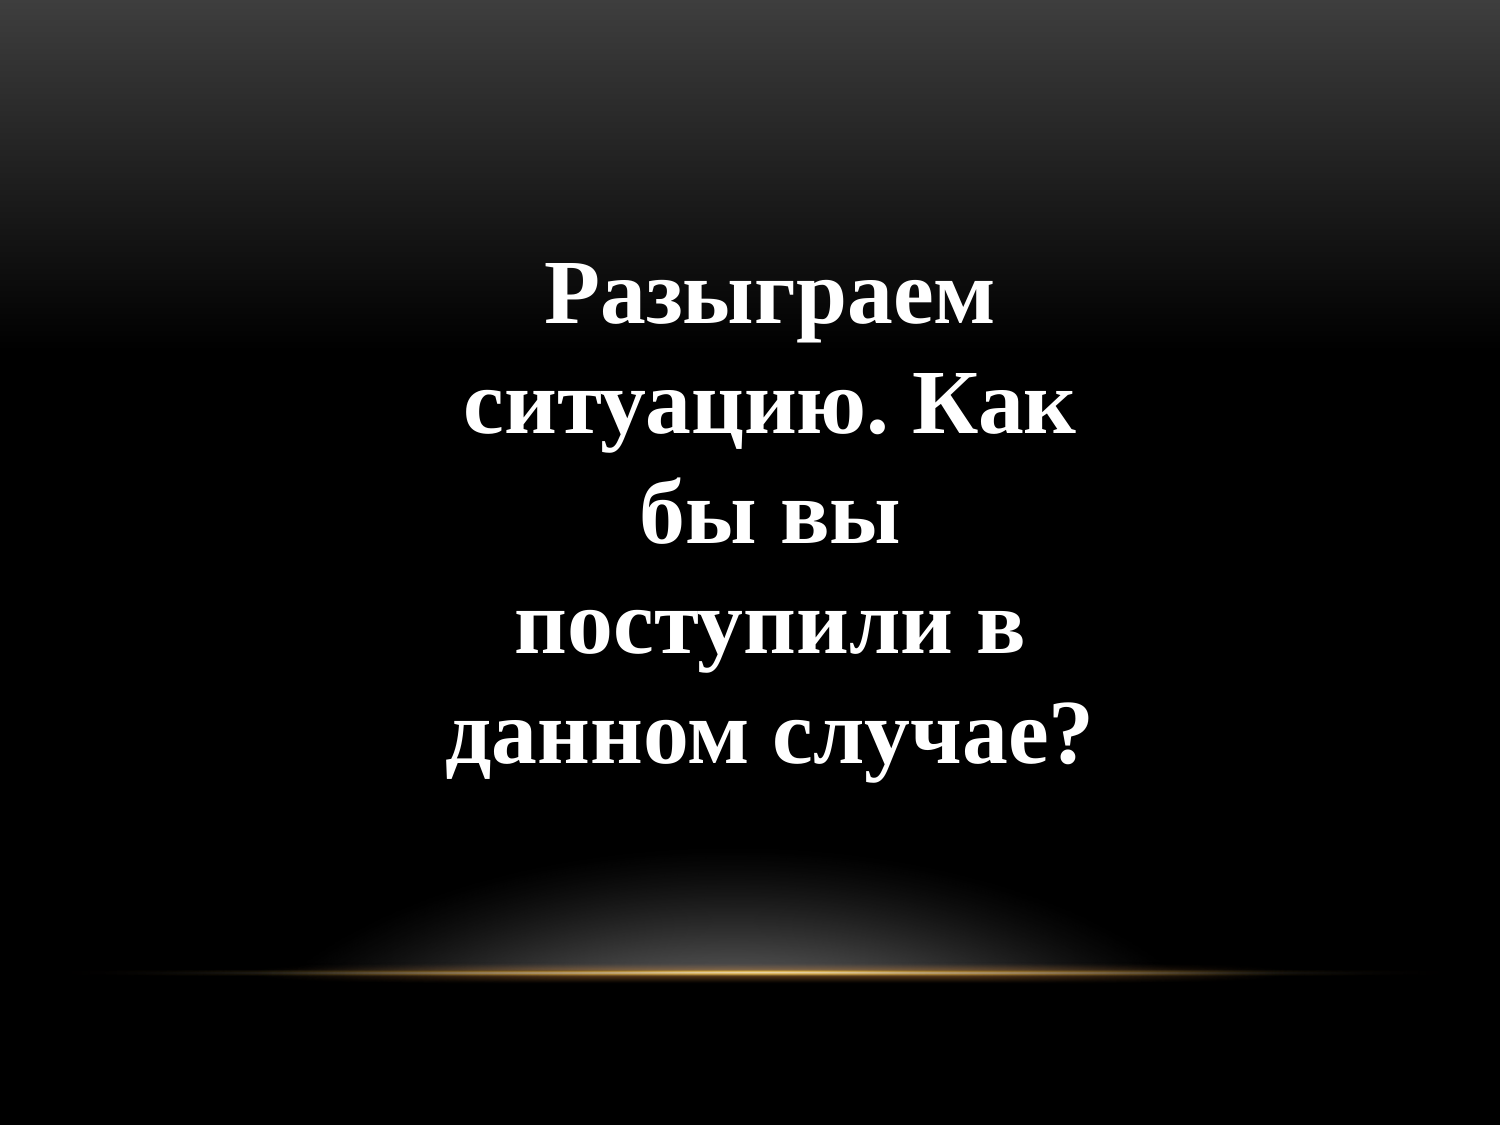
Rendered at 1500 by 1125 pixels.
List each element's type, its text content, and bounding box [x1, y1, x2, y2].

picture [0, 0, 1500, 1125]
text_box Разыграем ситуацию. Как бы вы поступили в данном случае? [395, 224, 1146, 789]
